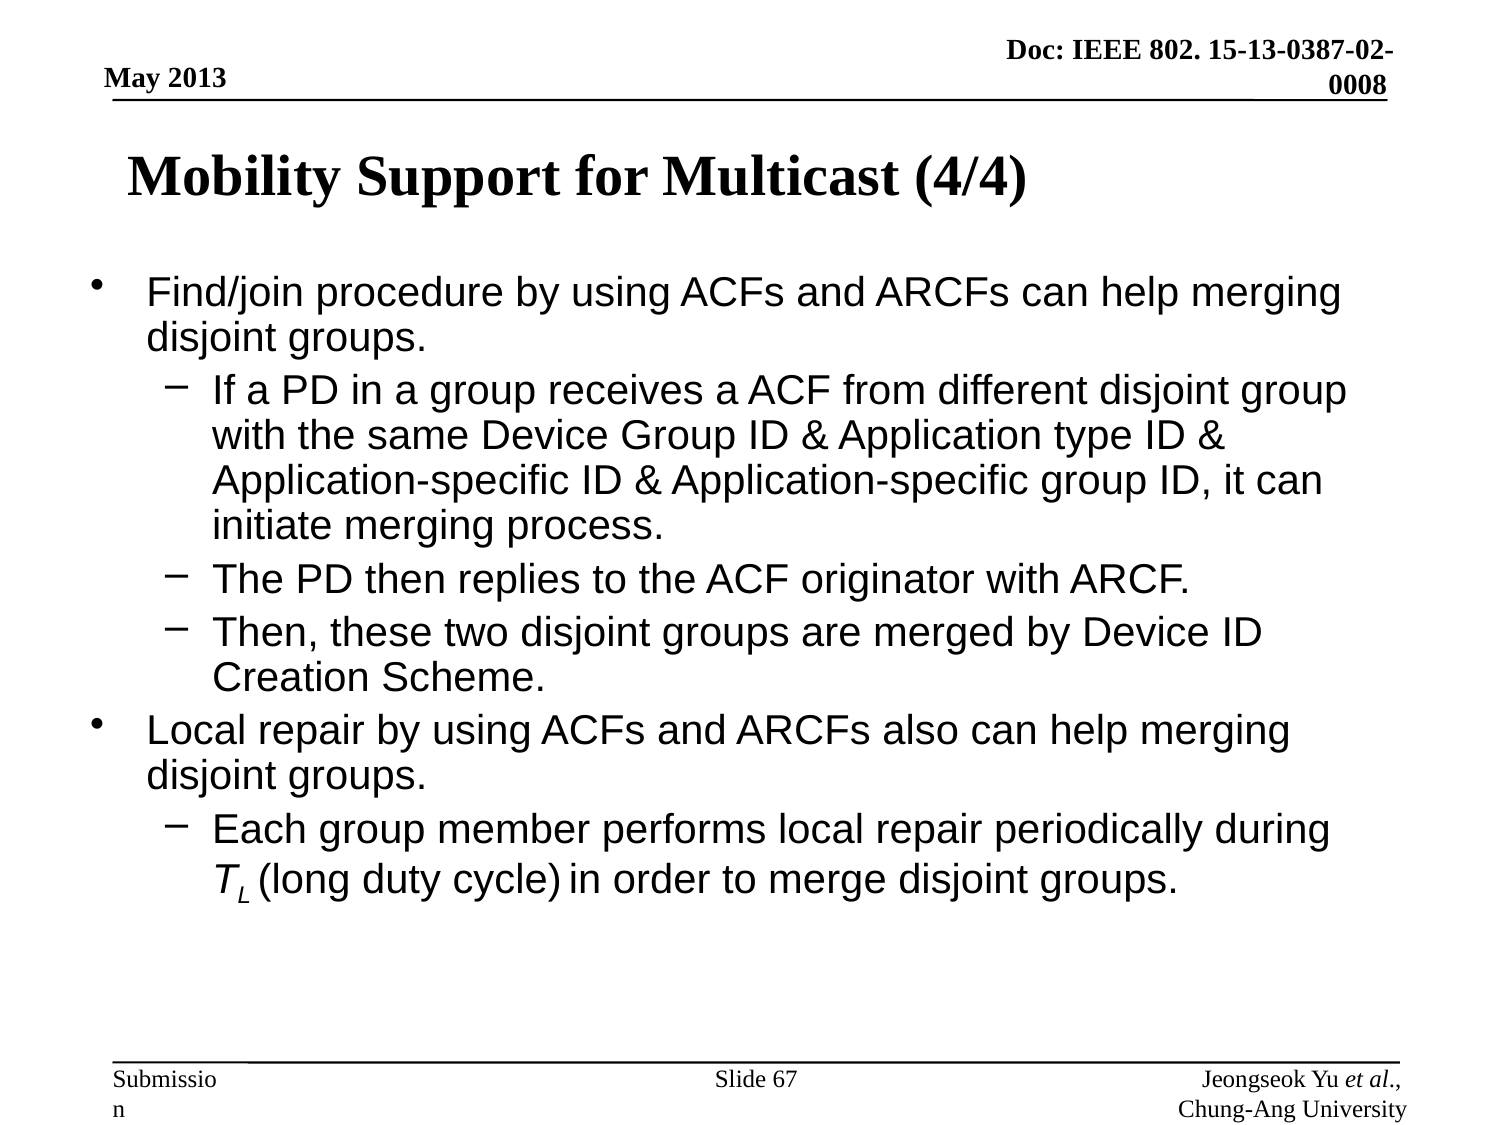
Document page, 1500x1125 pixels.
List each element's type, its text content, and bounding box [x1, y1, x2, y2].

slide_number Slide 67 [712, 1061, 800, 1093]
title Mobility Support for Multicast (4/4) [112, 112, 1388, 232]
list Find/join procedure by using ACFs and ARCFs can help merging disjoint groups. If a PD in a group receives a ACF from different disjoint group with the same Device Group ID & Application type ID & Application-specific ID & Application-specific group ID, it can initiate merging process. The PD then replies to the ACF originator with ARCF. Then, these two disjoint groups are merged by Device ID Creation Scheme. Local repair by using ACFs and ARCFs also can help merging disjoint groups. Each group member performs local repair periodically during TL (long duty cycle) in order to merge disjoint groups. [75, 262, 1388, 1005]
